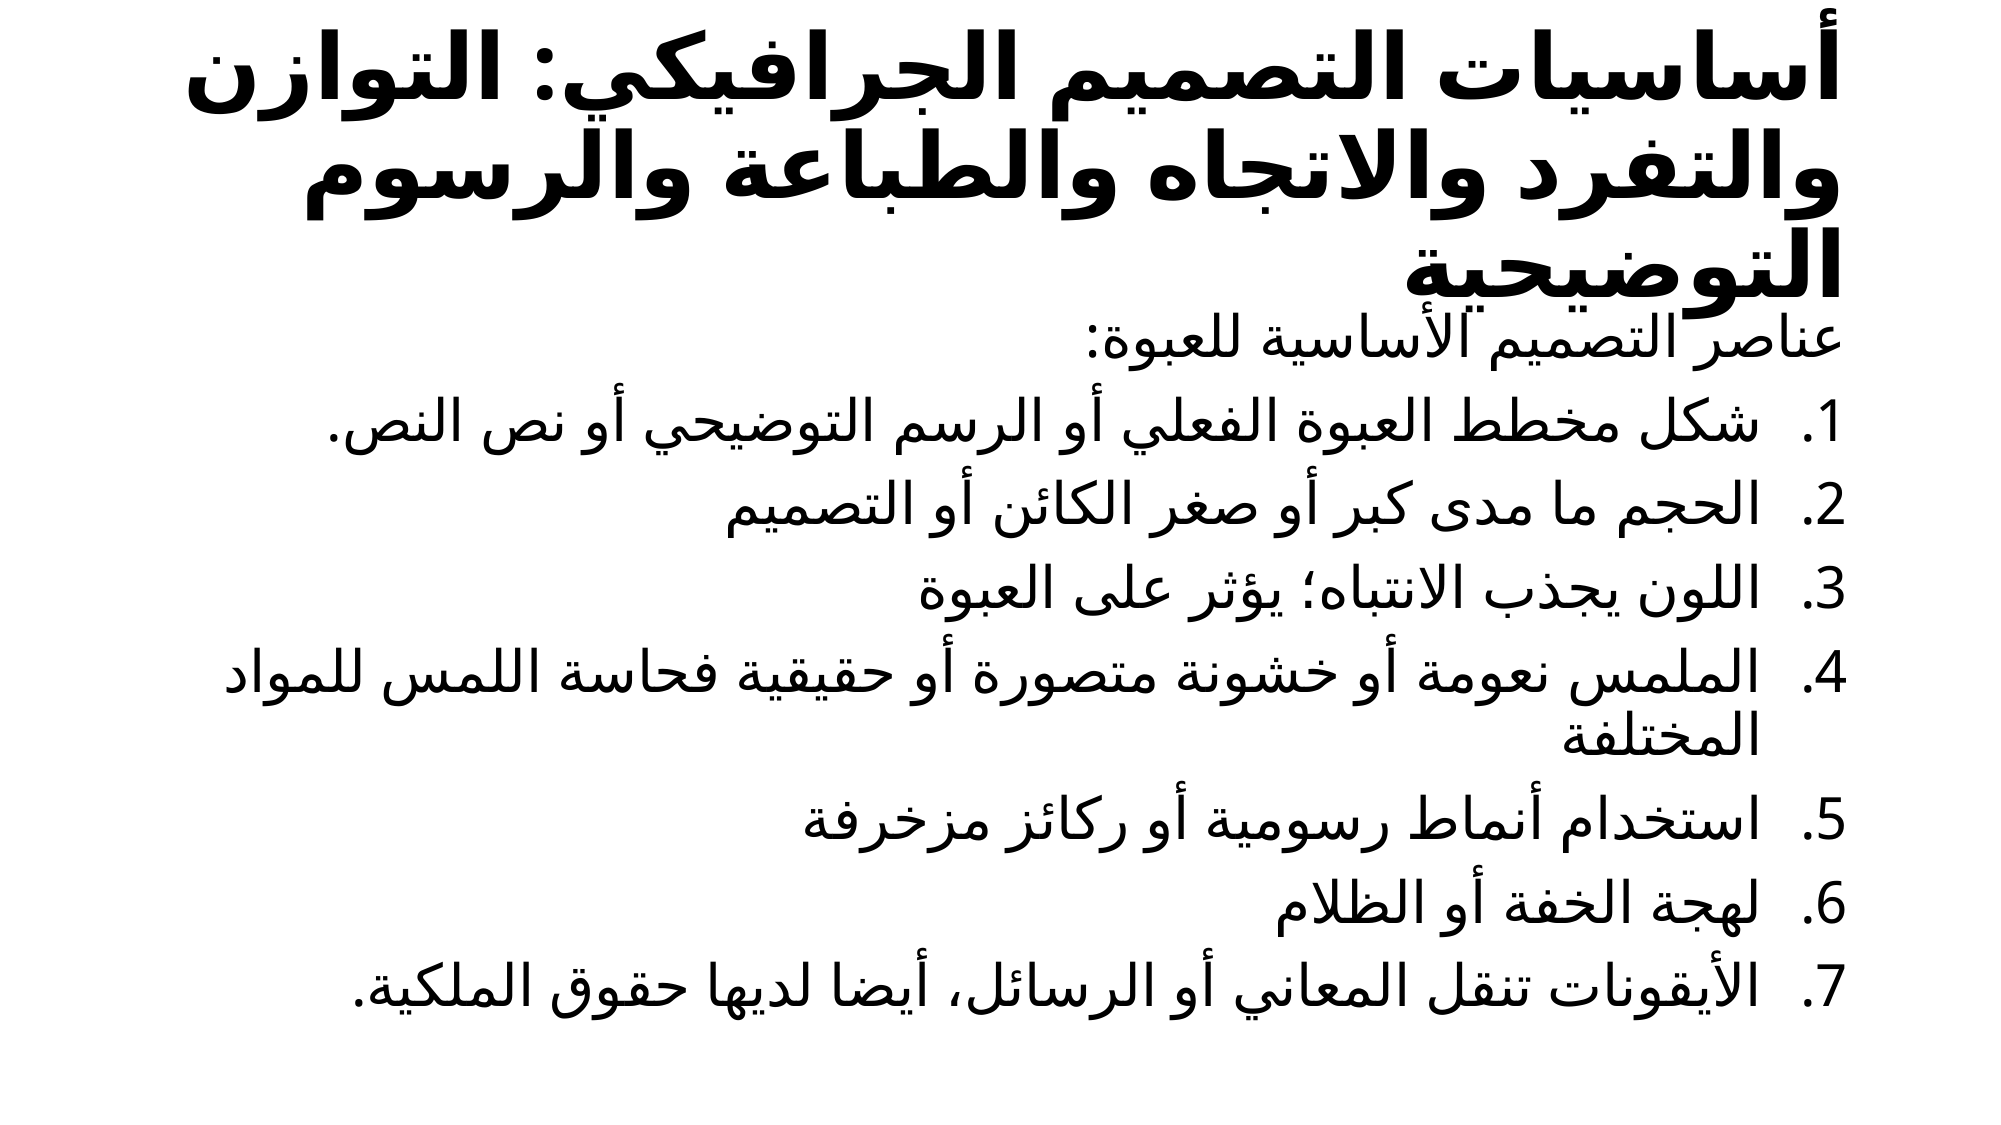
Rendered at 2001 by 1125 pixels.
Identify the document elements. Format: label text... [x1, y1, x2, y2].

title أساسيات التصميم الجرافيكي: التوازن والتفرد والاتجاه والطباعة والرسوم التوضيحية [137, 59, 1863, 278]
list عناصر التصميم الأساسية للعبوة: شكل مخطط العبوة الفعلي أو الرسم التوضيحي أو نص النص. الحجم ما مدى كبر أو صغر الكائن أو التصميم اللون يجذب الانتباه؛ يؤثر على العبوة الملمس نعومة أو خشونة متصورة أو حقيقية فحاسة اللمس للمواد المختلفة استخدام أنماط رسومية أو ركائز مزخرفة لهجة الخفة أو الظلام الأيقونات تنقل المعاني أو الرسائل، أيضا لديها حقوق الملكية. [137, 299, 1863, 1014]
